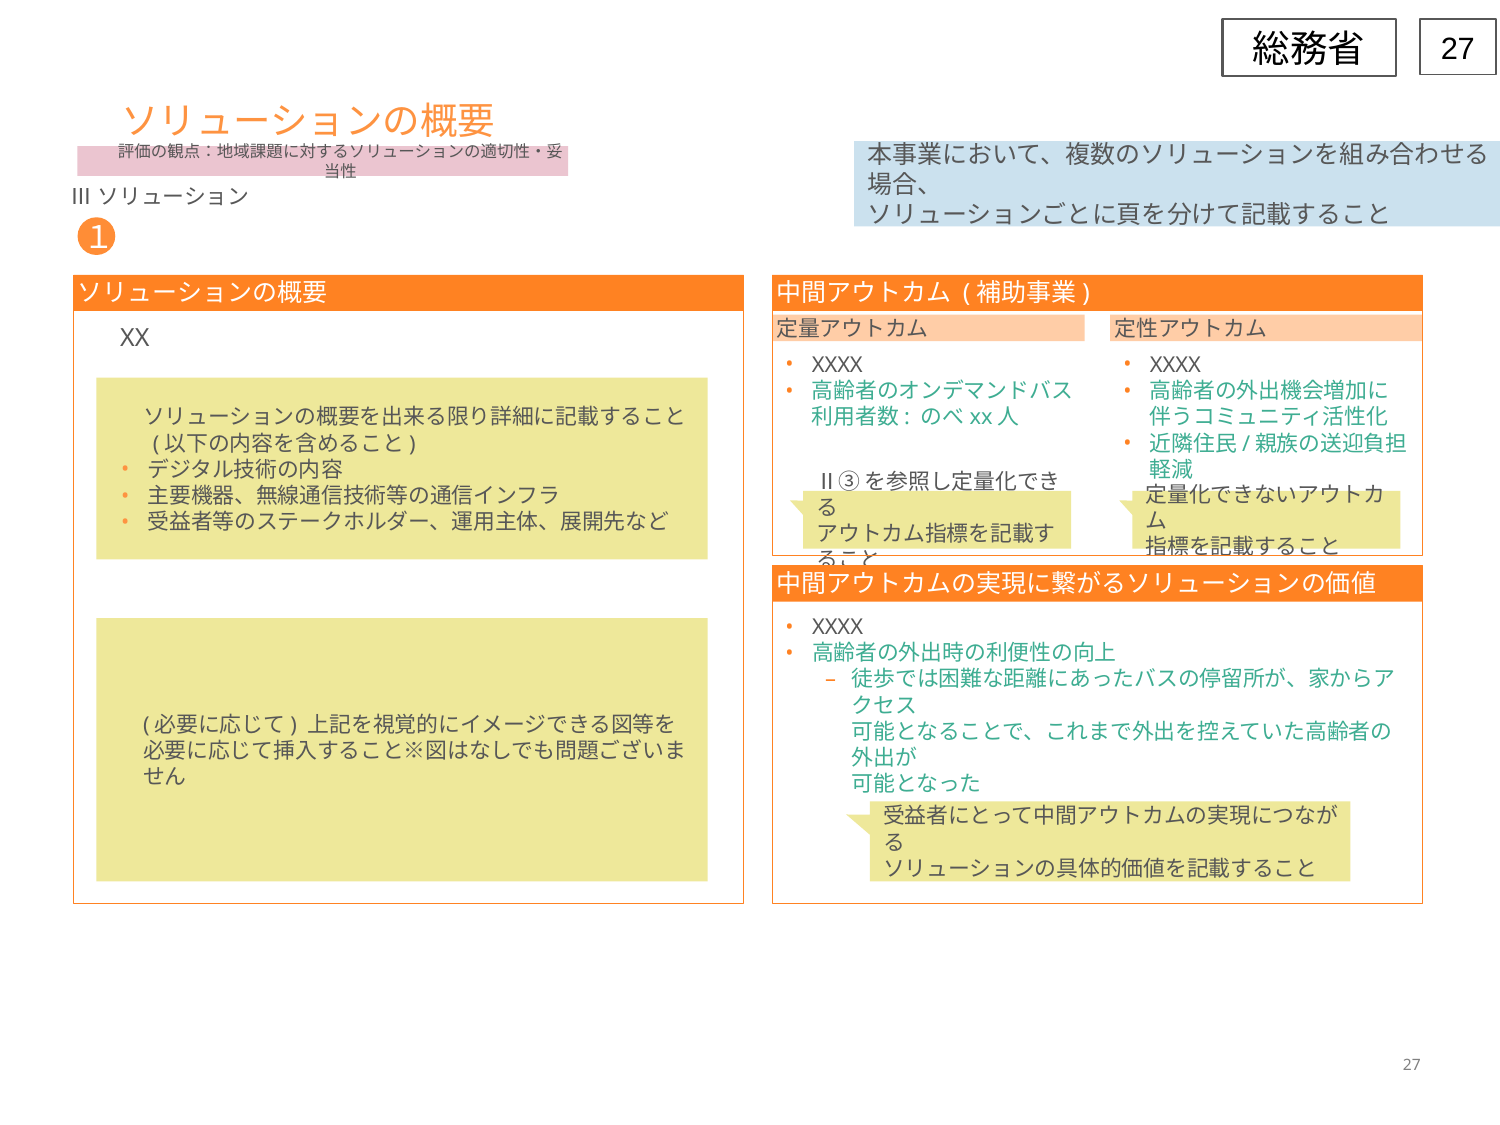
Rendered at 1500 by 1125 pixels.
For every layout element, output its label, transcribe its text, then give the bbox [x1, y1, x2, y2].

text_box 本事業において、複数のソリューションを組み合わせる場合、 ソリューションごとに頁を分けて記載すること [853, 140, 1500, 227]
text_box １ [77, 217, 116, 255]
text_box 27 [1419, 18, 1497, 75]
title ソリューションの概要 [77, 102, 1423, 143]
text_box 評価の観点：地域課題に対するソリューションの適切性・妥当性 [77, 145, 569, 177]
text_box [771, 274, 1423, 556]
text_box (必要に応じて) 上記を視覚的にイメージできる図等を必要に応じて挿入すること※図はなしでも問題ございません [95, 617, 708, 882]
text_box [771, 565, 1423, 904]
text_box XX [73, 316, 745, 903]
text_box [73, 274, 744, 316]
text_box 総務省 [1222, 18, 1397, 77]
text_box Ⅲソリューション [70, 184, 1421, 208]
